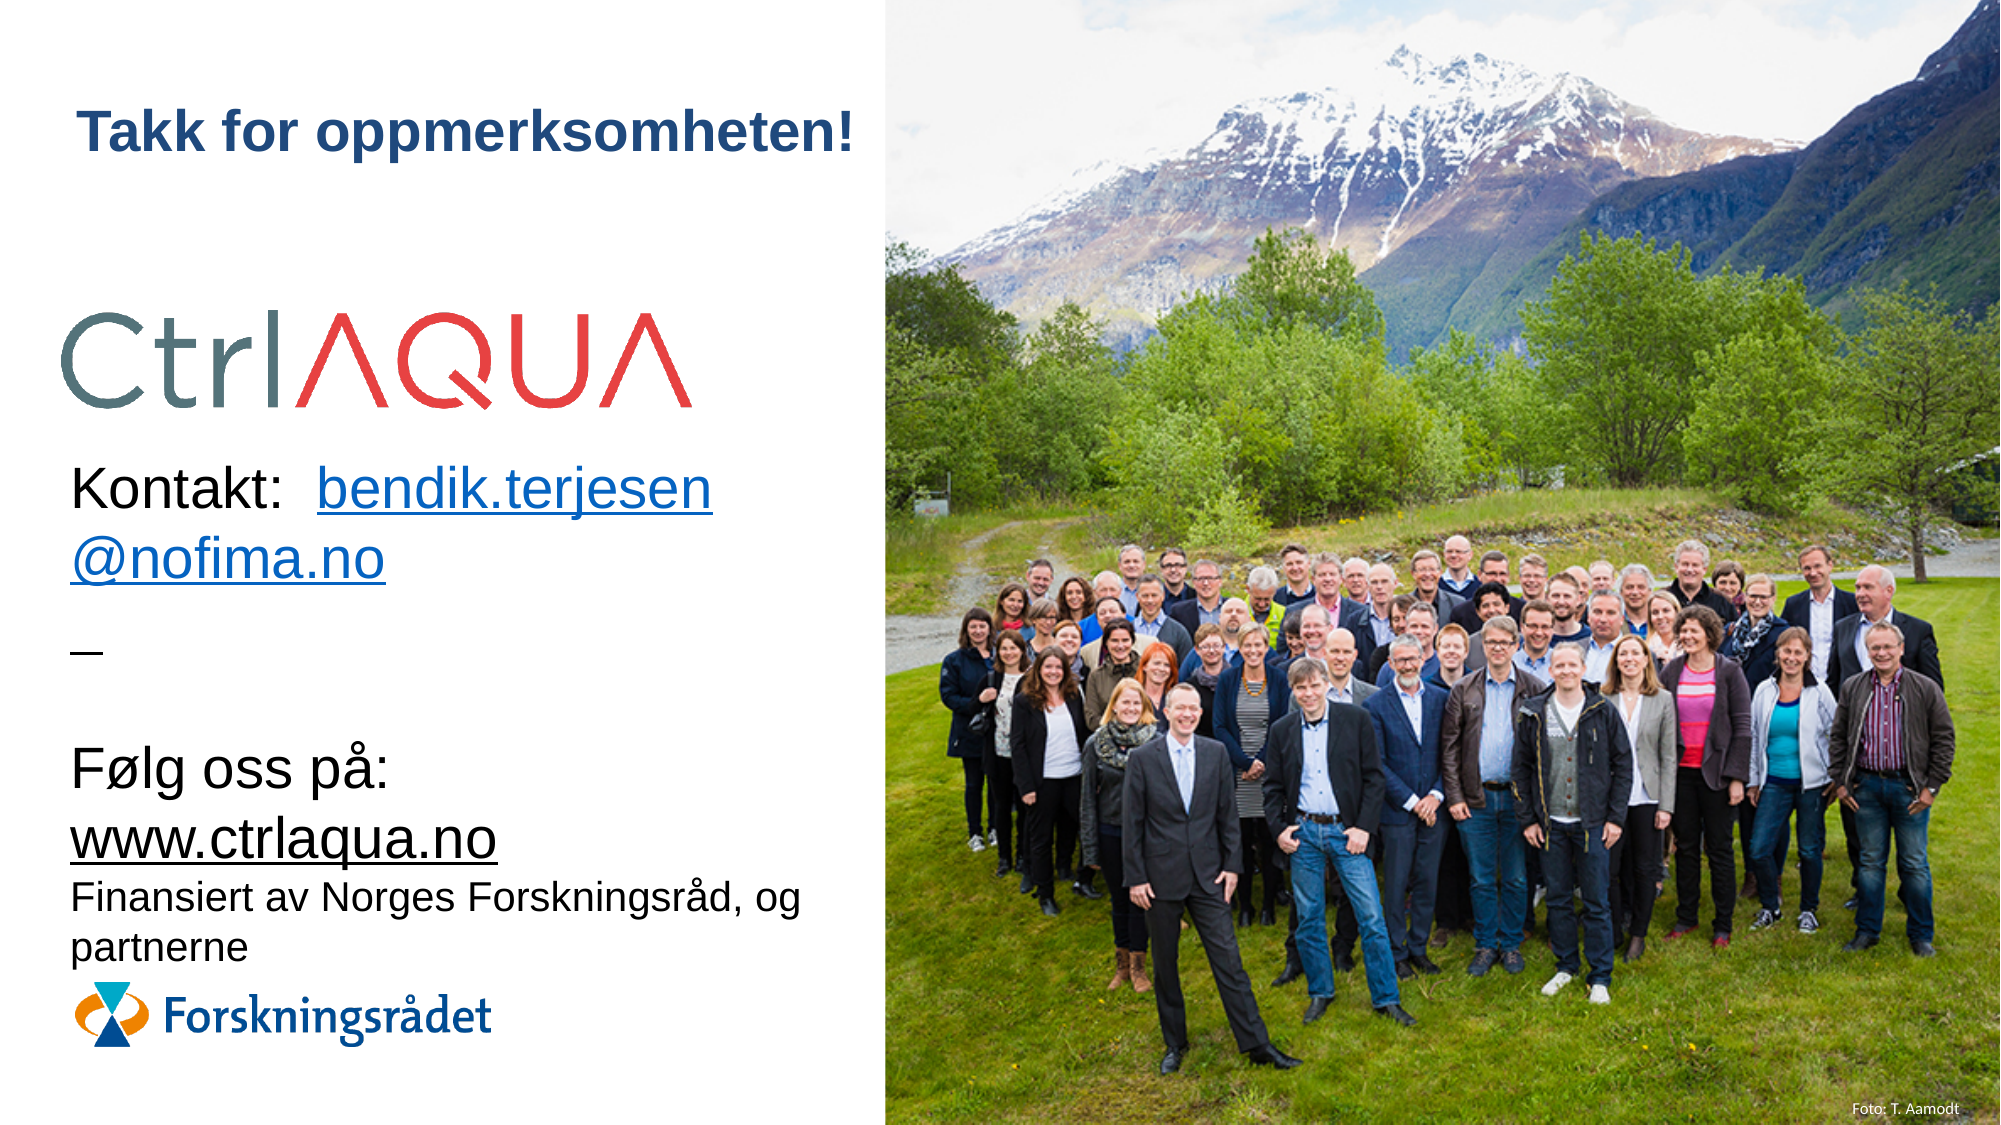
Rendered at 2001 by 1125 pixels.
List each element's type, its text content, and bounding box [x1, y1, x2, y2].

picture [885, 0, 2000, 1125]
picture [75, 982, 491, 1047]
picture [61, 310, 692, 410]
text_box Kontakt: bendik.terjesen@nofima.no Følg oss på: www.ctrlaqua.no Finansiert av Norges Forskningsråd, og partnerne [0, 442, 885, 1058]
title Takk for oppmerksomheten! [61, 24, 885, 242]
